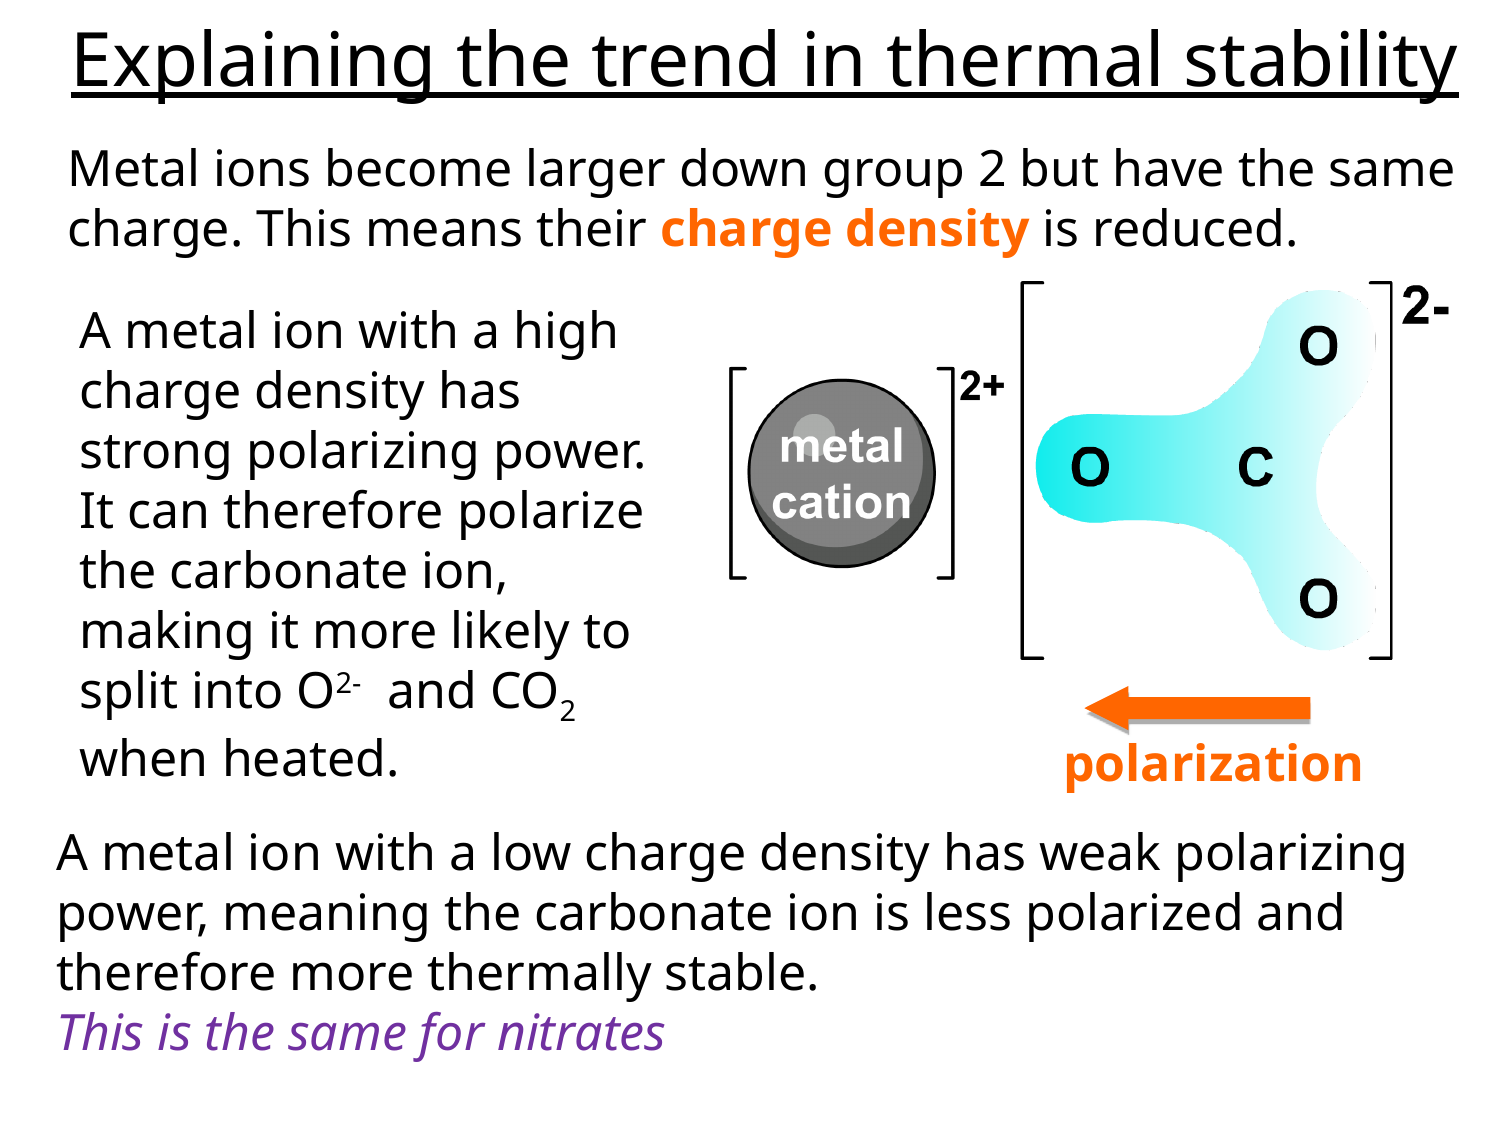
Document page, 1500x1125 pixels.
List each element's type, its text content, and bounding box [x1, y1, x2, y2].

text_box A metal ion with a low charge density has weak polarizing power, meaning the carbonate ion is less polarized and therefore more thermally stable. This is the same for nitrates [41, 812, 1492, 1068]
picture [724, 238, 1461, 693]
title Explaining the trend in thermal stability [29, 0, 1500, 114]
text_box Metal ions become larger down group 2 but have the same charge. This means their charge density is reduced. [53, 128, 1500, 264]
text_box polarization [1048, 724, 1380, 799]
text_box A metal ion with a high charge density has strong polarizing power. It can therefore polarize the carbonate ion, making it more likely to split into O2- and CO2 when heated. [64, 291, 672, 795]
text_box [1084, 701, 1311, 731]
